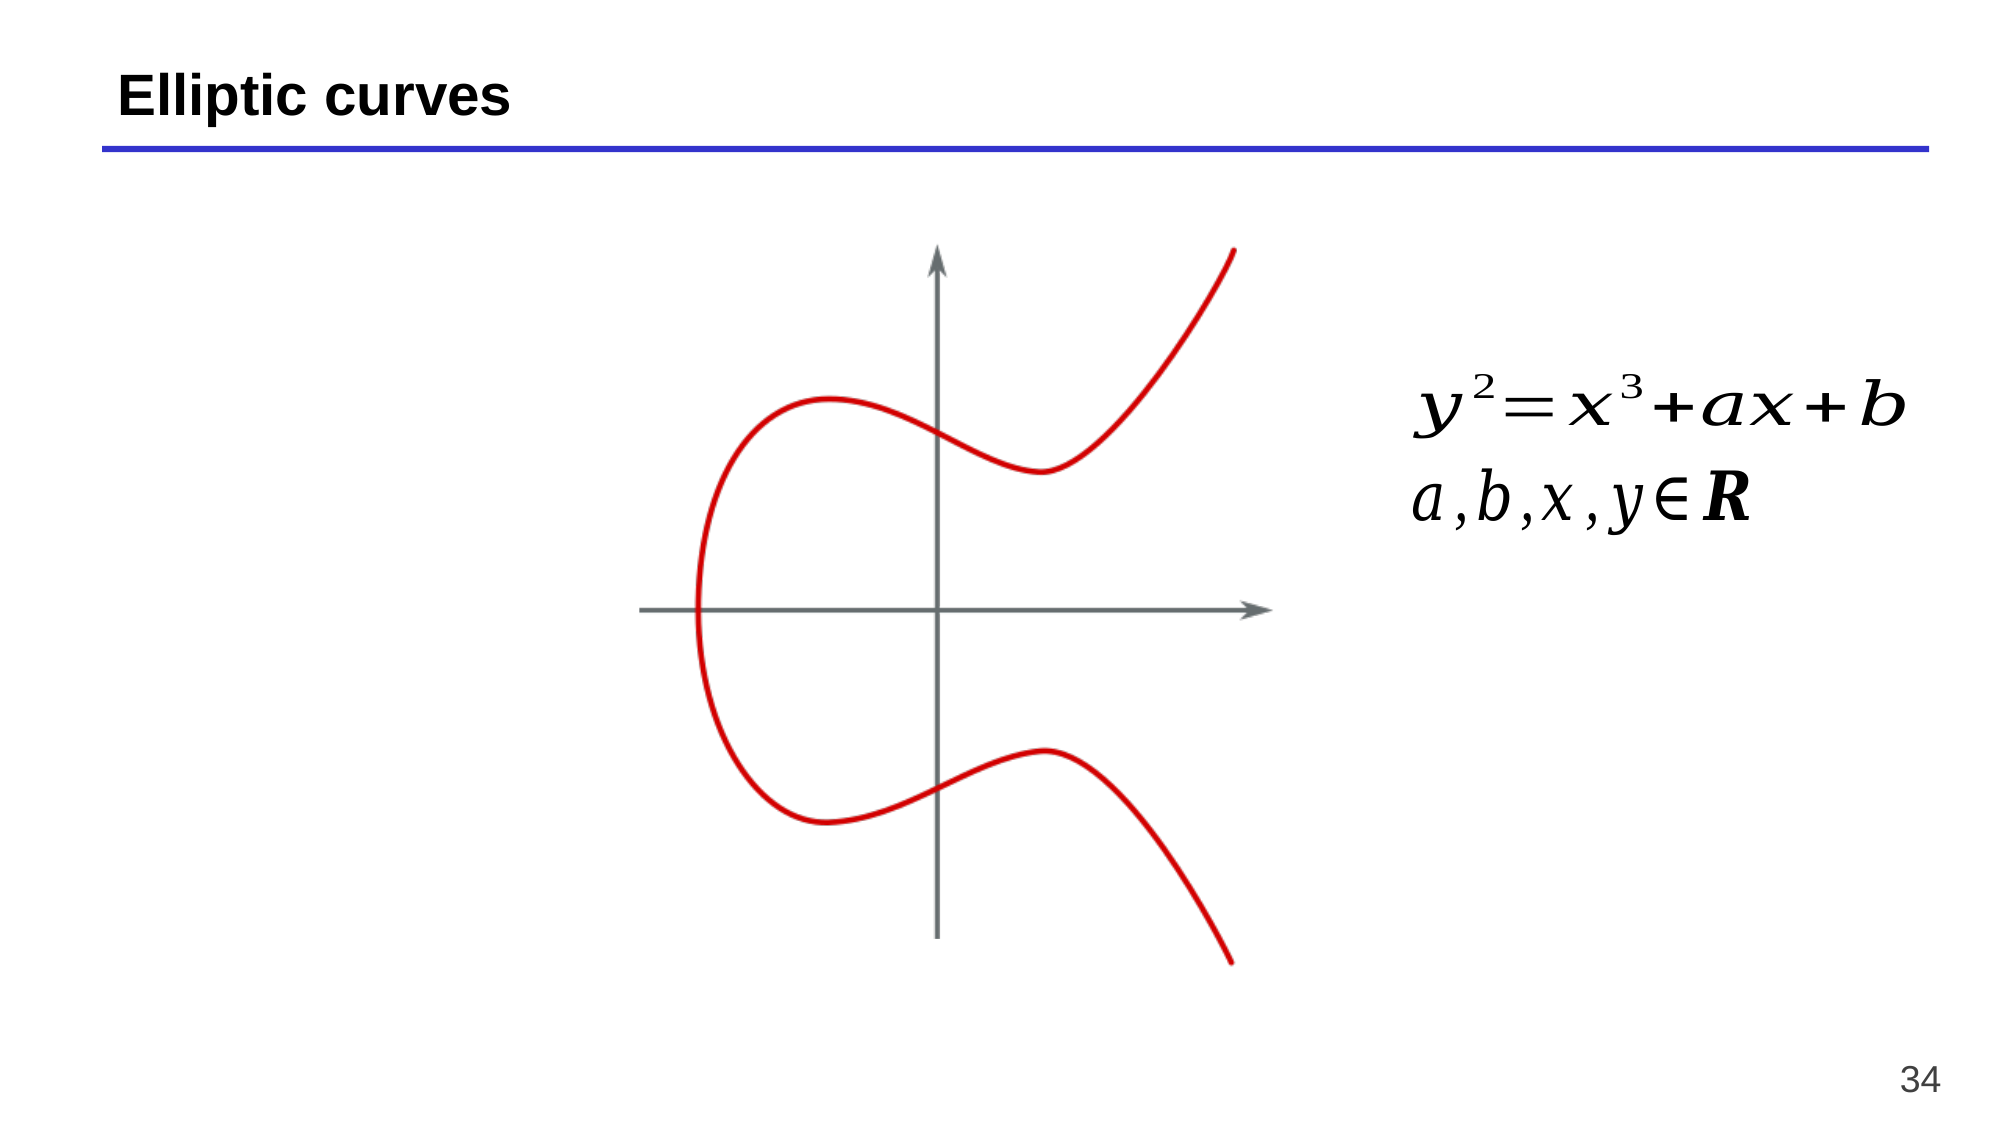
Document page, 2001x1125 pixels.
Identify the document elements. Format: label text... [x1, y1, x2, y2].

slide_number 34 [1539, 1047, 1957, 1101]
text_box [639, 195, 1305, 982]
title Elliptic curves [102, 54, 1930, 130]
